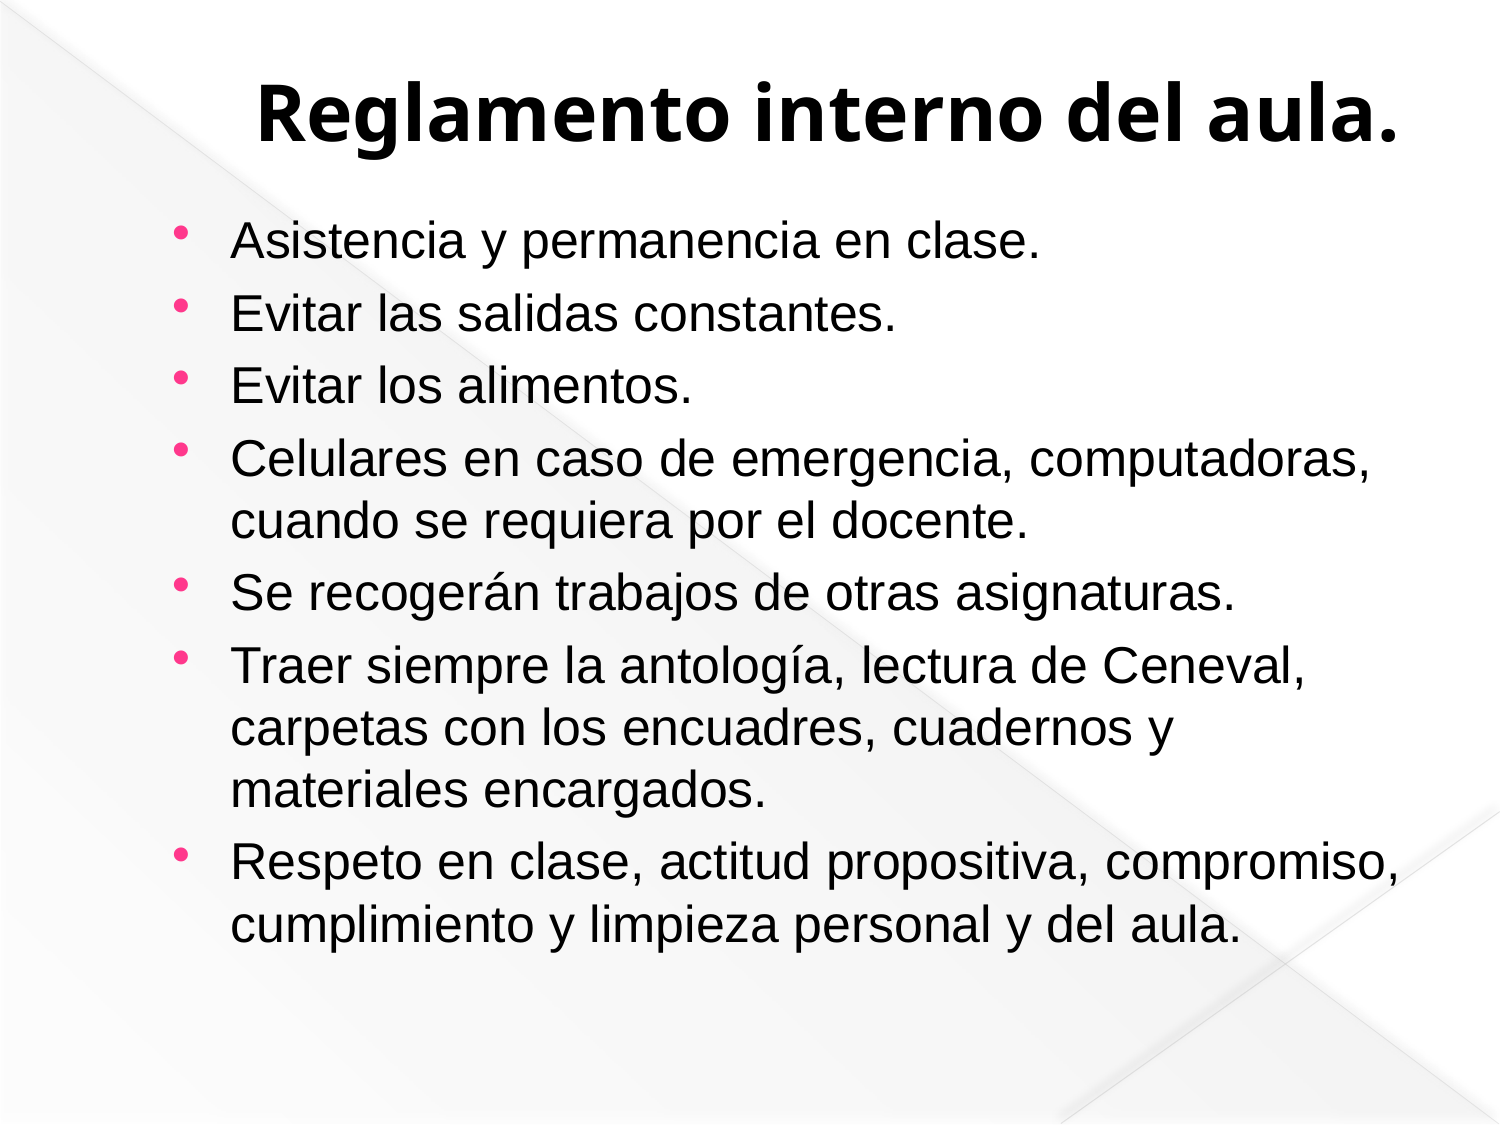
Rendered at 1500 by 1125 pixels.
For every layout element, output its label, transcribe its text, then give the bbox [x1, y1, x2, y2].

title Reglamento interno del aula. [150, 45, 1425, 176]
list Asistencia y permanencia en clase. Evitar las salidas constantes. Evitar los alimentos. Celulares en caso de emergencia, computadoras, cuando se requiera por el docente. Se recogerán trabajos de otras asignaturas. Traer siempre la antología, lectura de Ceneval, carpetas con los encuadres, cuadernos y materiales encargados. Respeto en clase, actitud propositiva, compromiso, cumplimiento y limpieza personal y del aula. [150, 199, 1425, 1032]
